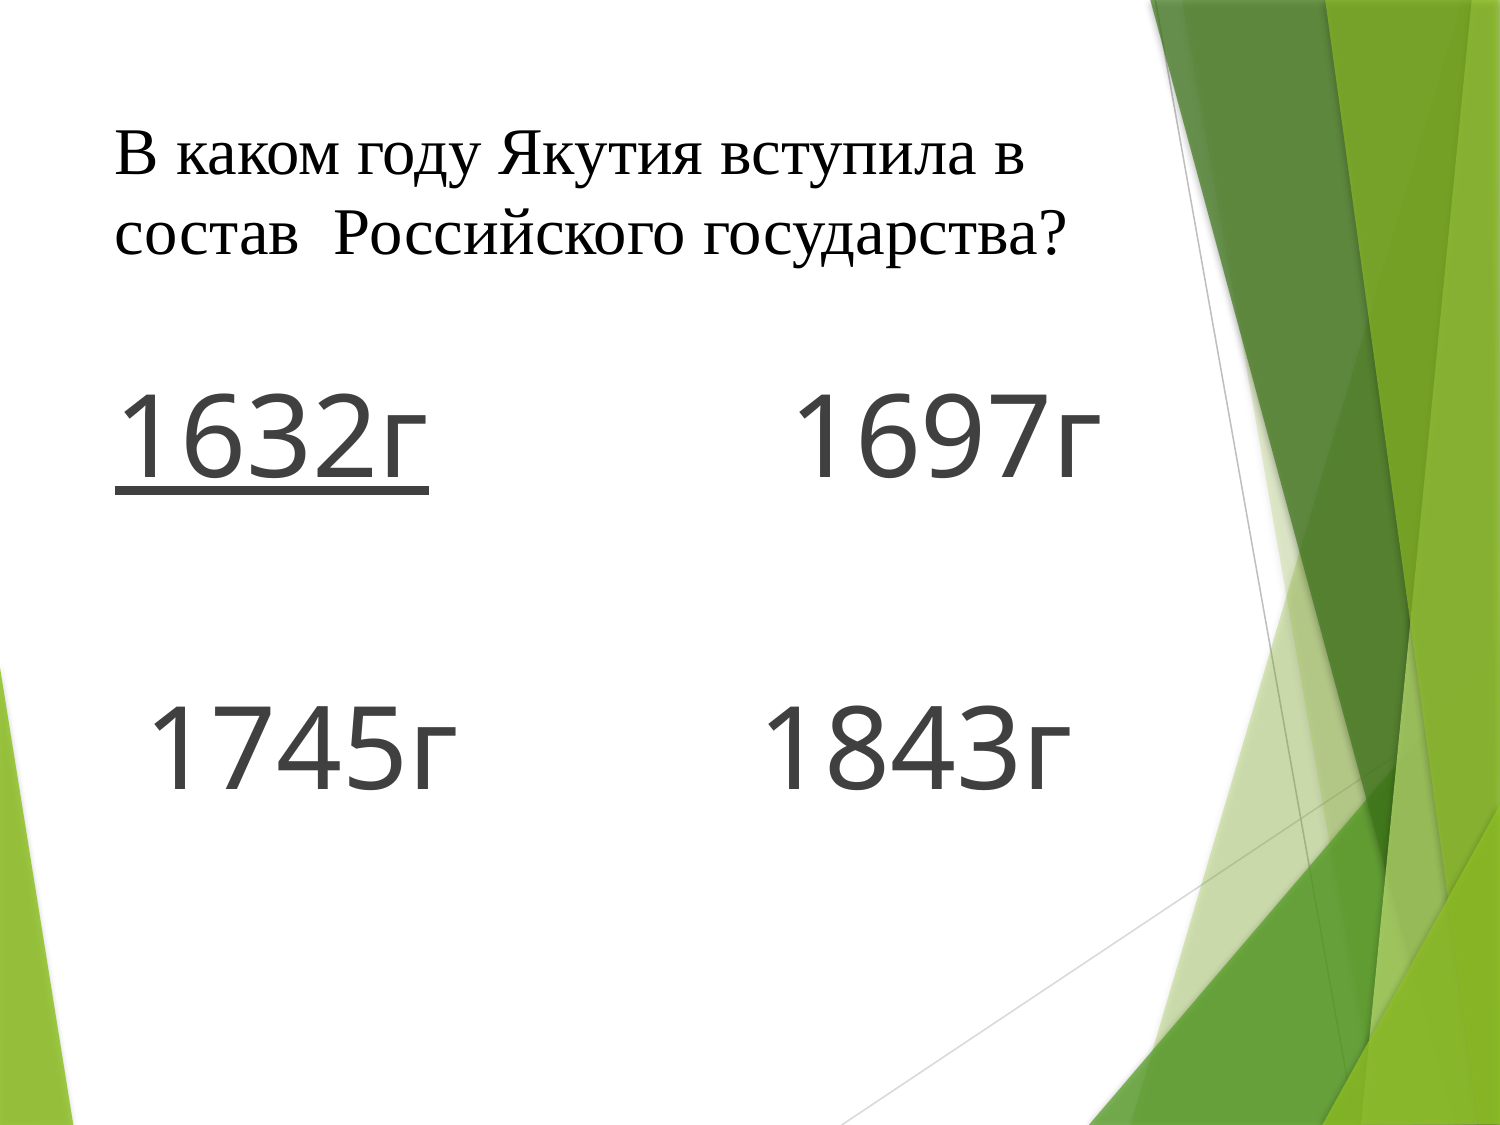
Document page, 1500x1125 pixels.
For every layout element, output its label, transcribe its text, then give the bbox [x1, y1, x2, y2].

list 1632г 1697г 1745г 1843г [99, 354, 1142, 992]
title В каком году Якутия вступила в состав Российского государства? [99, 99, 1142, 317]
